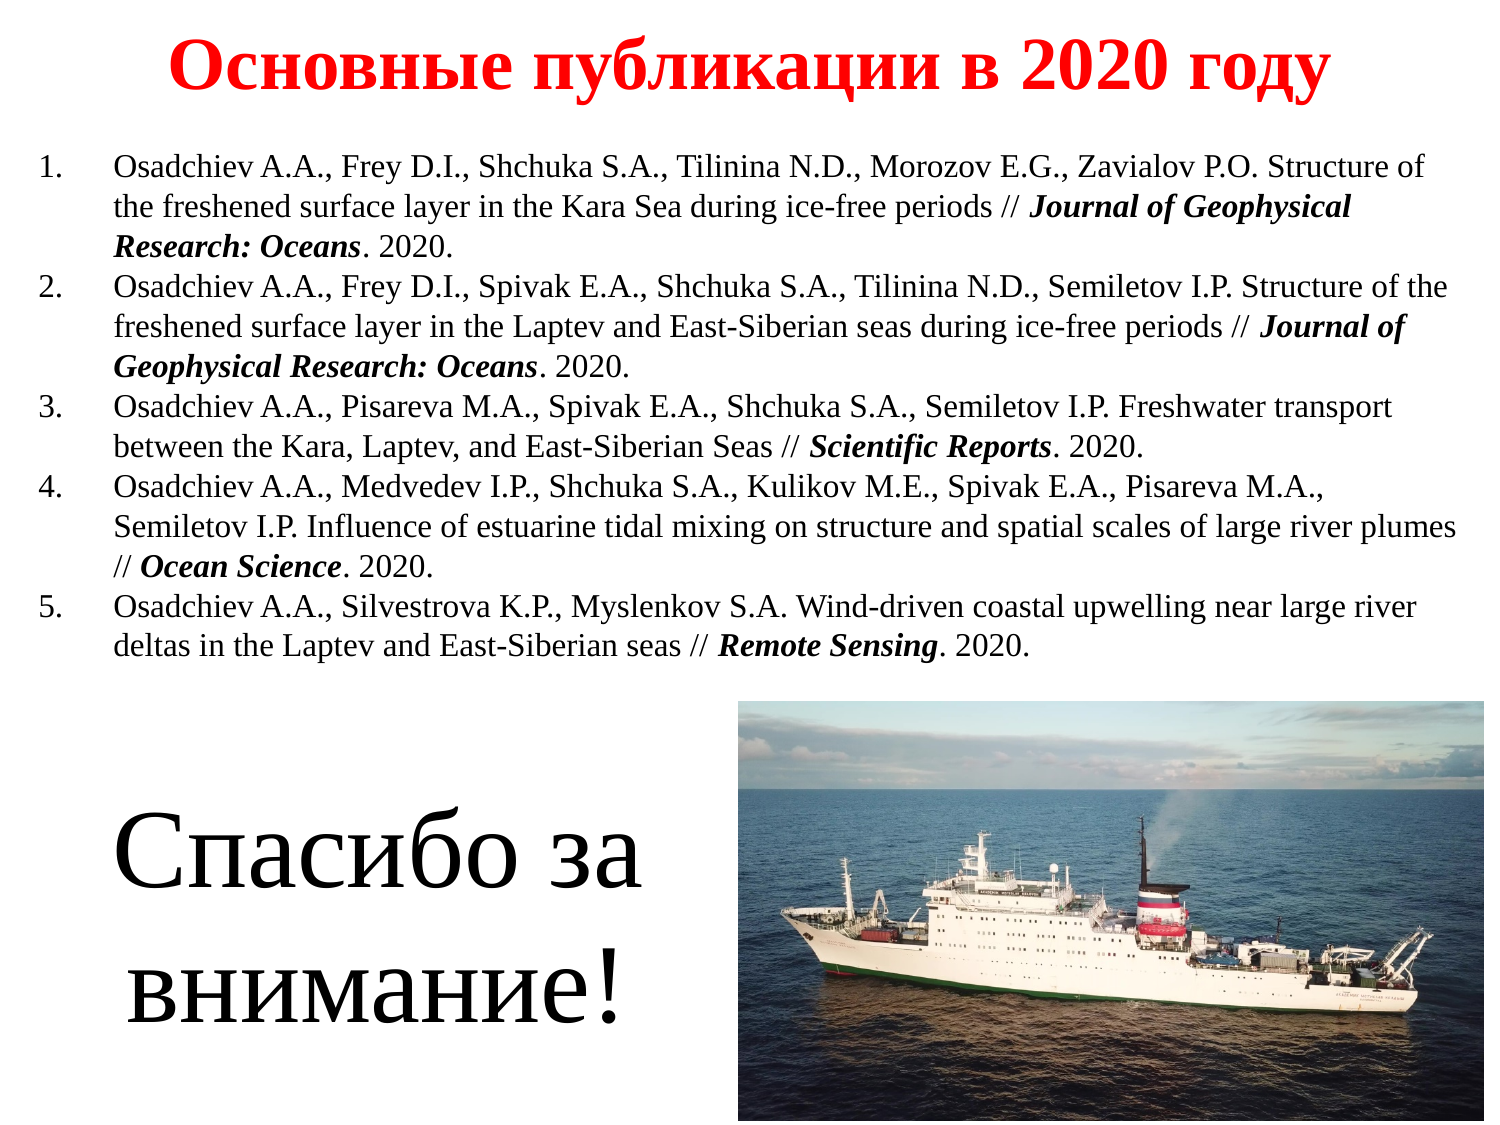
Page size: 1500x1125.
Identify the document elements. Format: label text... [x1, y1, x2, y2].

picture [737, 701, 1484, 1122]
text_box Osadchiev A.A., Frey D.I., Shchuka S.A., Tilinina N.D., Morozov E.G., Zavialov P.O. Structure of the freshened surface layer in the Kara Sea during ice-free periods // Journal of Geophysical Research: Oceans. 2020. Osadchiev A.A., Frey D.I., Spivak E.A., Shchuka S.A., Tilinina N.D., Semiletov I.P. Structure of the freshened surface layer in the Laptev and East-Siberian seas during ice-free periods // Journal of Geophysical Research: Oceans. 2020. Osadchiev A.A., Pisareva M.A., Spivak E.A., Shchuka S.A., Semiletov I.P. Freshwater transport between the Kara, Laptev, and East-Siberian Seas // Scientific Reports. 2020. Osadchiev A.A., Medvedev I.P., Shchuka S.A., Kulikov M.E., Spivak E.A., Pisareva M.A., Semiletov I.P. Influence of estuarine tidal mixing on structure and spatial scales of large river plumes // Ocean Science. 2020. Osadchiev A.A., Silvestrova K.P., Myslenkov S.A. Wind-driven coastal upwelling near large river deltas in the Laptev and East-Siberian seas // Remote Sensing. 2020. [23, 137, 1477, 671]
text_box Основные публикации в 2020 году [17, 7, 1483, 112]
text_box Спасибо за внимание! [41, 767, 715, 1053]
